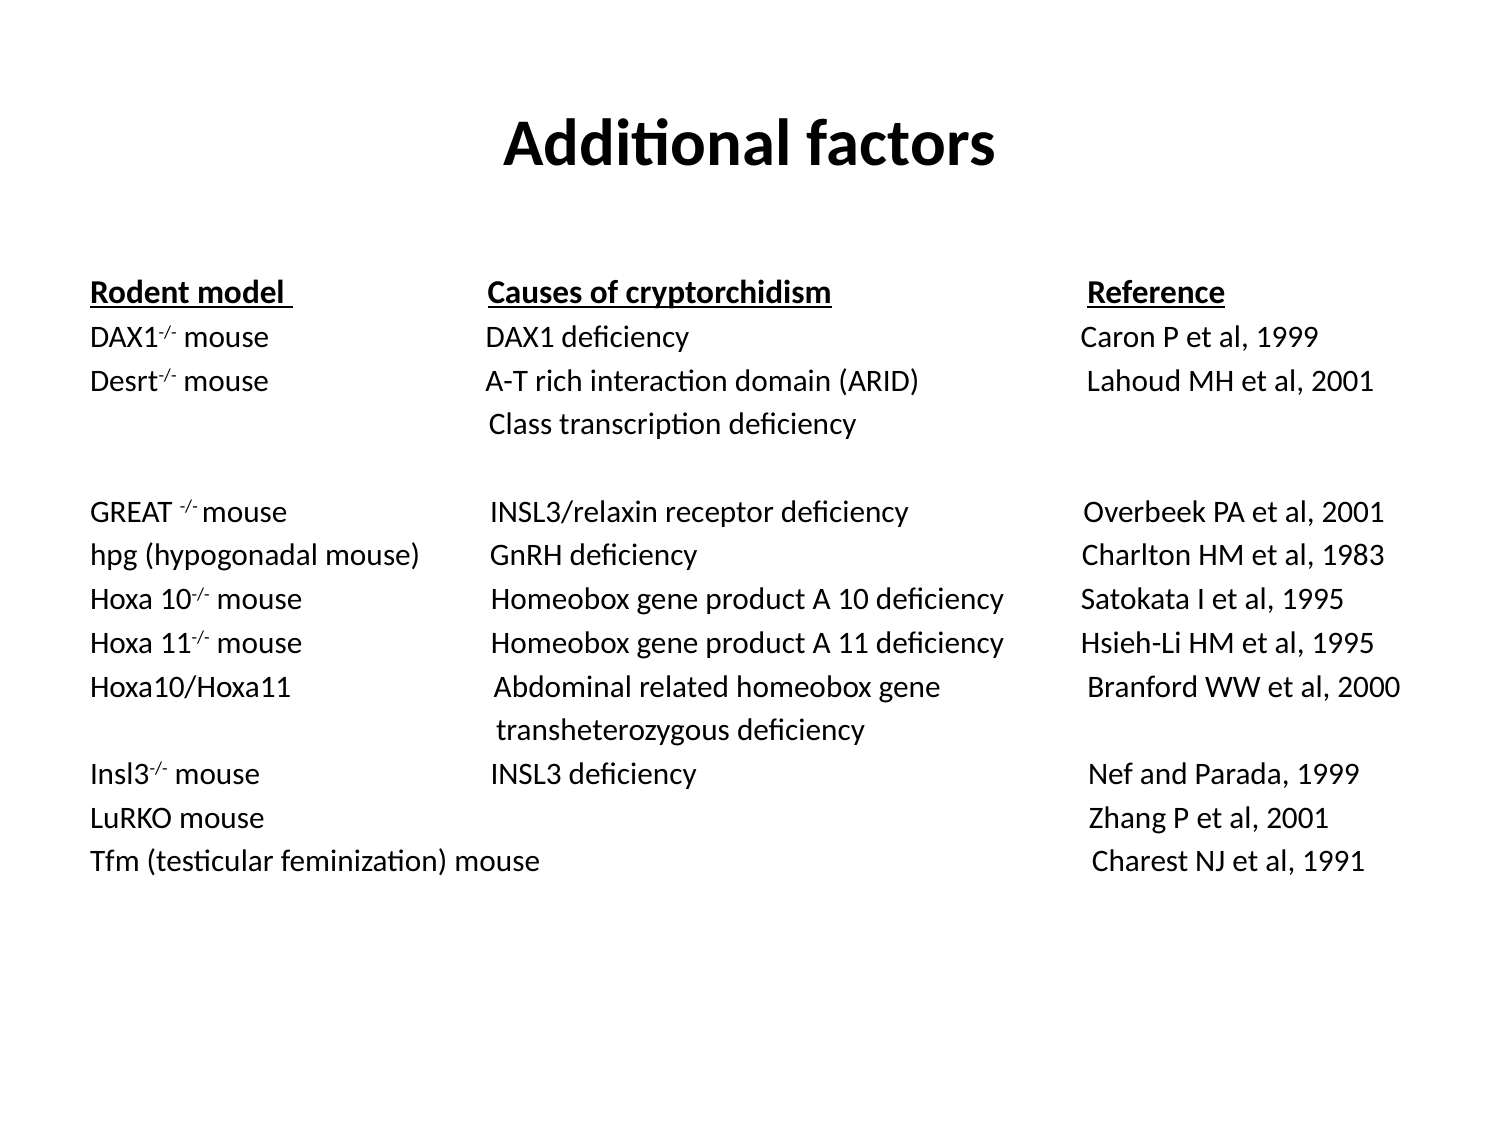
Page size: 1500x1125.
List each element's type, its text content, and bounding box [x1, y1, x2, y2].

title Additional factors [74, 44, 1426, 233]
list Rodent model Causes of cryptorchidism Reference DAX1-/- mouse DAX1 deficiency Caron P et al, 1999 Desrt-/- mouse A-T rich interaction domain (ARID) Lahoud MH et al, 2001 Class transcription deficiency GREAT -/- mouse INSL3/relaxin receptor deficiency Overbeek PA et al, 2001 hpg (hypogonadal mouse) GnRH deficiency Charlton HM et al, 1983 Hoxa 10-/- mouse Homeobox gene product A 10 deficiency Satokata I et al, 1995 Hoxa 11-/- mouse Homeobox gene product A 11 deficiency Hsieh-Li HM et al, 1995 Hoxa10/Hoxa11 Abdominal related homeobox gene Branford WW et al, 2000 transheterozygous deficiency Insl3-/- mouse INSL3 deficiency Nef and Parada, 1999 LuRKO mouse Zhang P et al, 2001 Tfm (testicular feminization) mouse Charest NJ et al, 1991 [74, 262, 1426, 1006]
